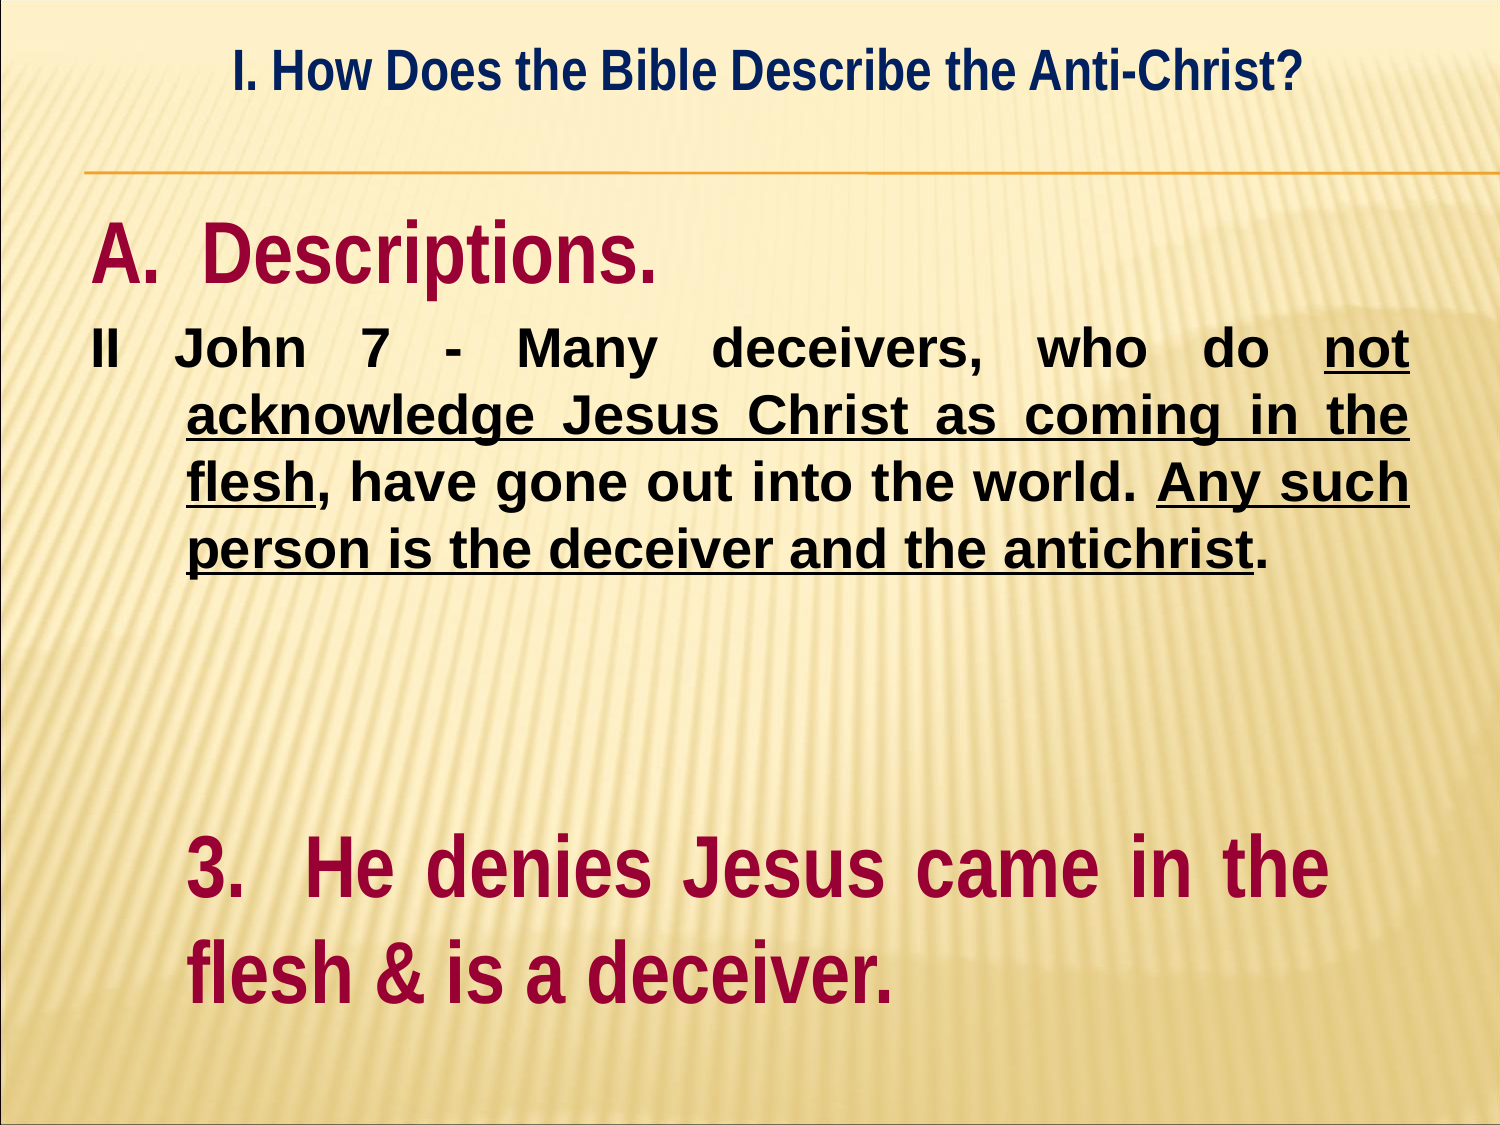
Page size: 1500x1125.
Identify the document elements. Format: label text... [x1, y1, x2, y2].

list A. Descriptions. II John 7 - Many deceivers, who do not acknowledge Jesus Christ as coming in the flesh, have gone out into the world. Any such person is the deceiver and the antichrist. 3. He denies Jesus came in the flesh & is a deceiver. [75, 187, 1425, 1075]
text_box I. How Does the Bible Describe the Anti-Christ? [124, 24, 1413, 110]
picture [0, 0, 1500, 1125]
